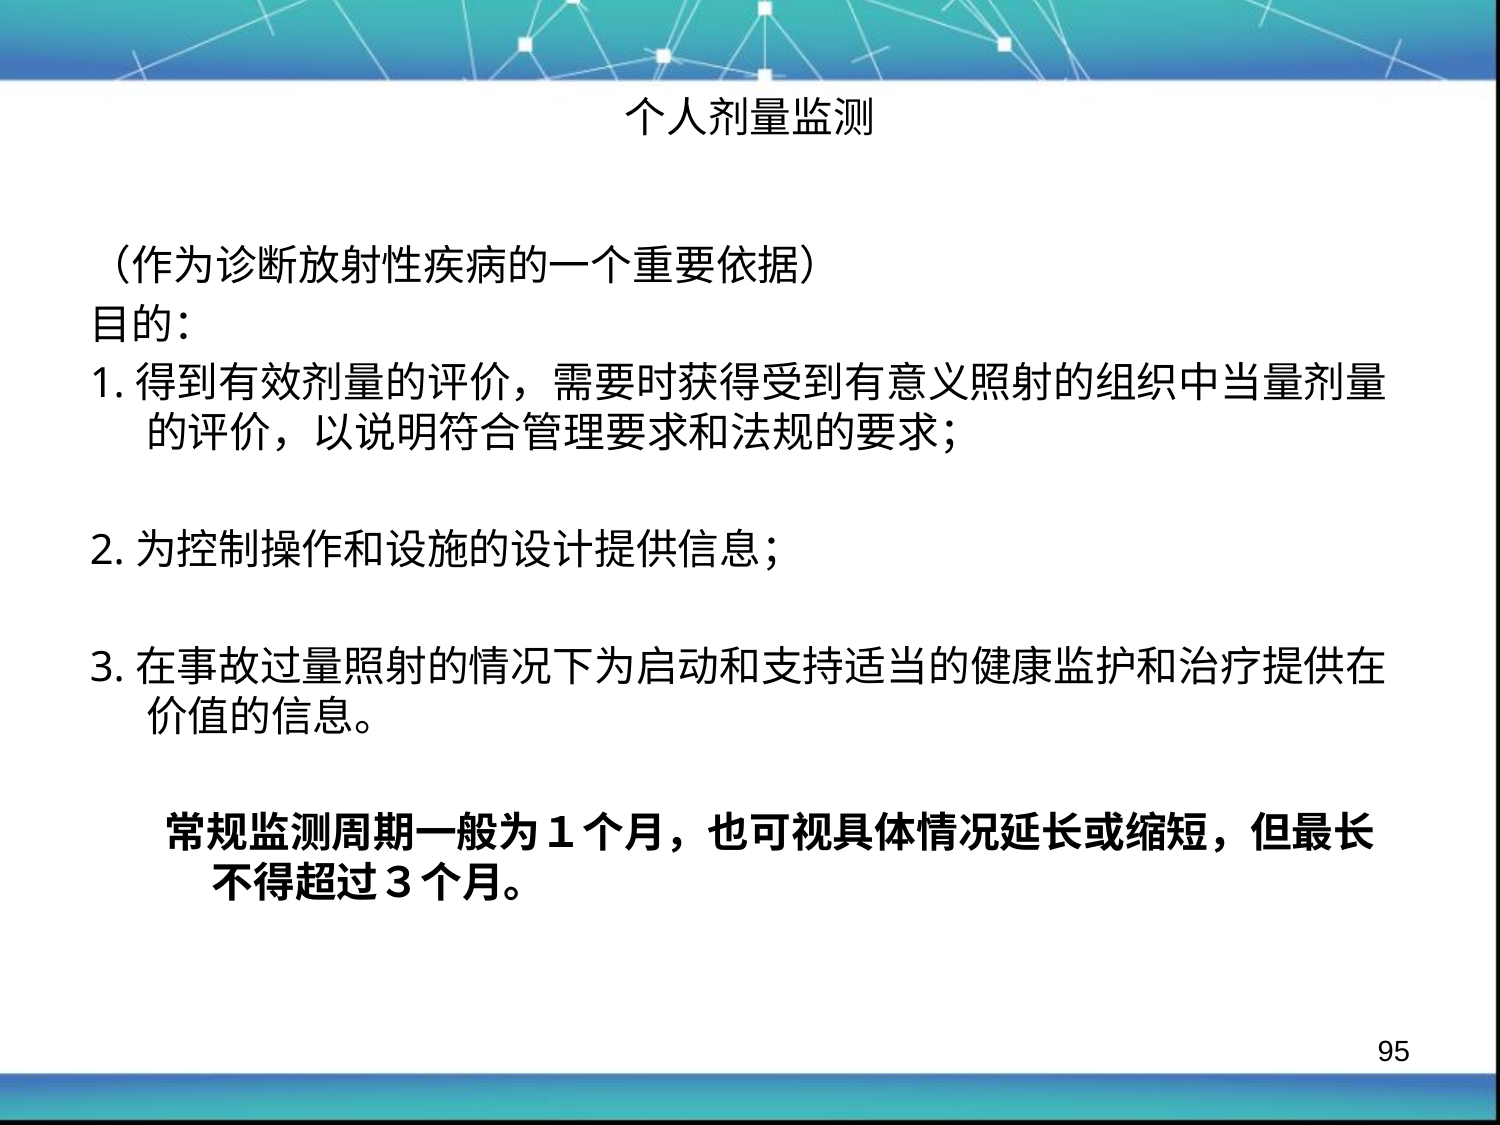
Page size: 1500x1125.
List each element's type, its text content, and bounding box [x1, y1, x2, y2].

text_box 个人剂量监测 [608, 83, 892, 149]
picture [0, 0, 1500, 1125]
slide_number 95 [1074, 1024, 1426, 1103]
list （作为诊断放射性疾病的一个重要依据） 目的： 1.得到有效剂量的评价，需要时获得受到有意义照射的组织中当量剂量的评价，以说明符合管理要求和法规的要求； 2.为控制操作和设施的设计提供信息； 3.在事故过量照射的情况下为启动和支持适当的健康监护和治疗提供在价值的信息。 常规监测周期一般为１个月，也可视具体情况延长或缩短，但最长不得超过３个月。 [74, 231, 1426, 1006]
